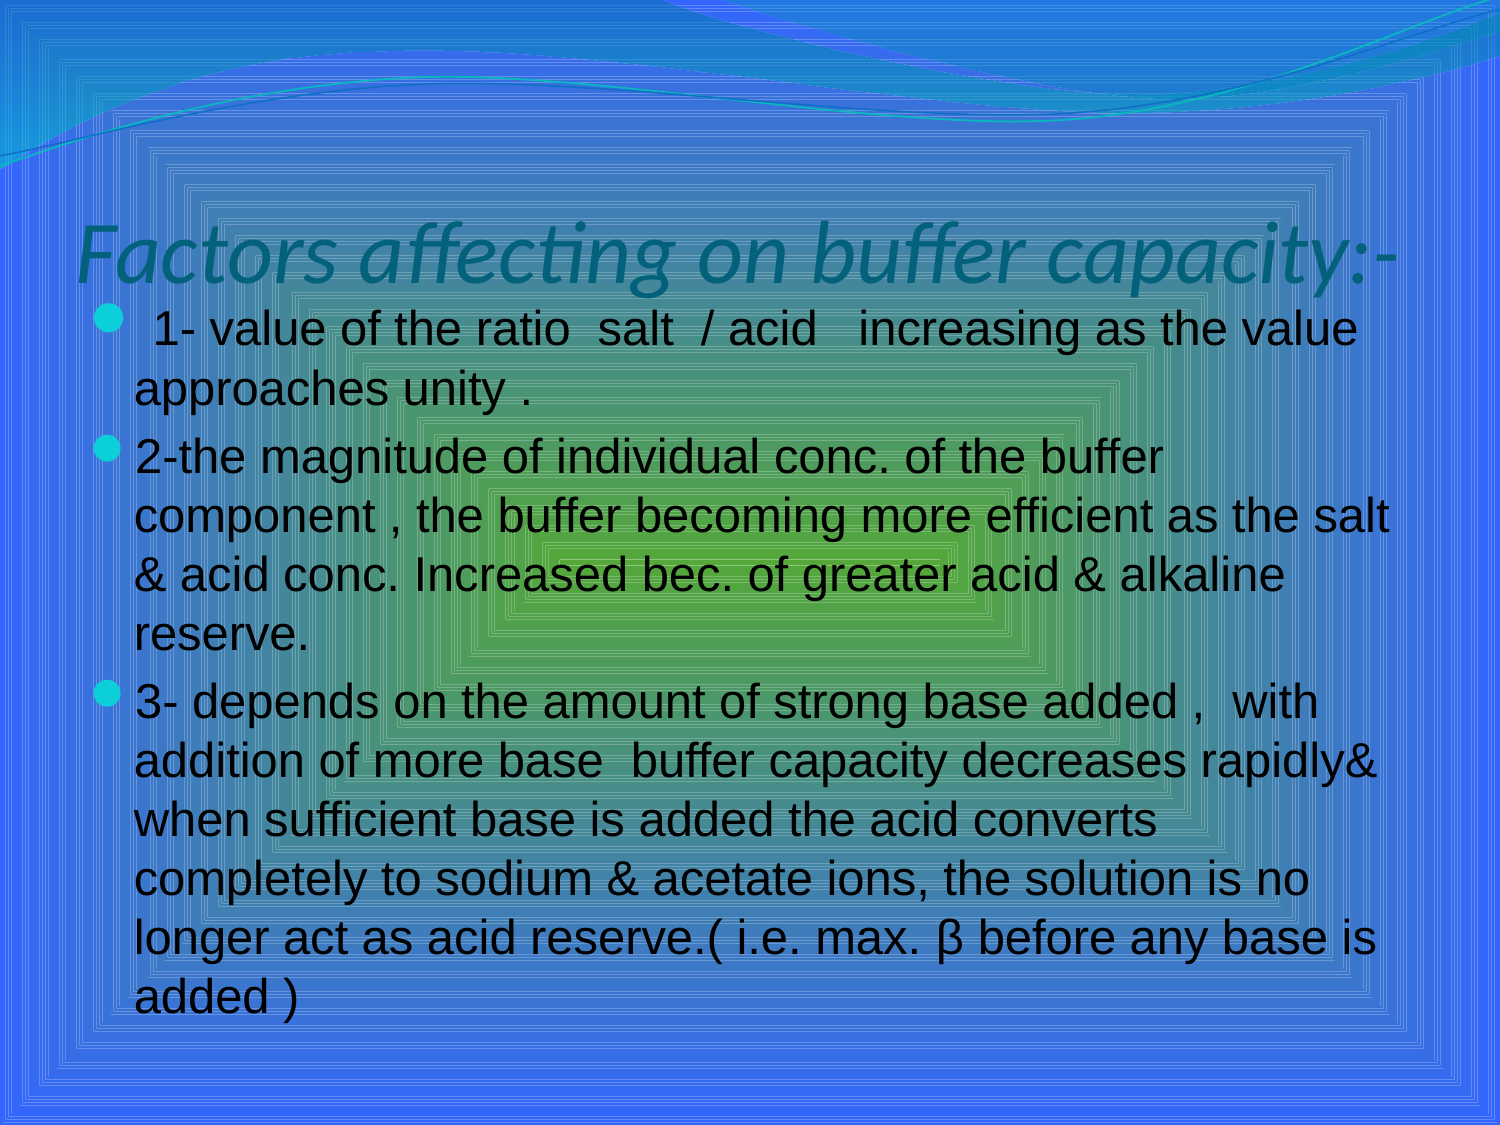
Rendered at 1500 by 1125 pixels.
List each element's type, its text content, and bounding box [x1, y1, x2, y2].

list 1- value of the ratio salt / acid increasing as the value approaches unity . 2-the magnitude of individual conc. of the buffer component , the buffer becoming more efficient as the salt & acid conc. Increased bec. of greater acid & alkaline reserve. 3- depends on the amount of strong base added , with addition of more base buffer capacity decreases rapidly& when sufficient base is added the acid converts completely to sodium & acetate ions, the solution is no longer act as acid reserve.( i.e. max. β before any base is added ) [75, 210, 1425, 1038]
title Factors affecting on buffer capacity:- [75, 90, 1425, 210]
